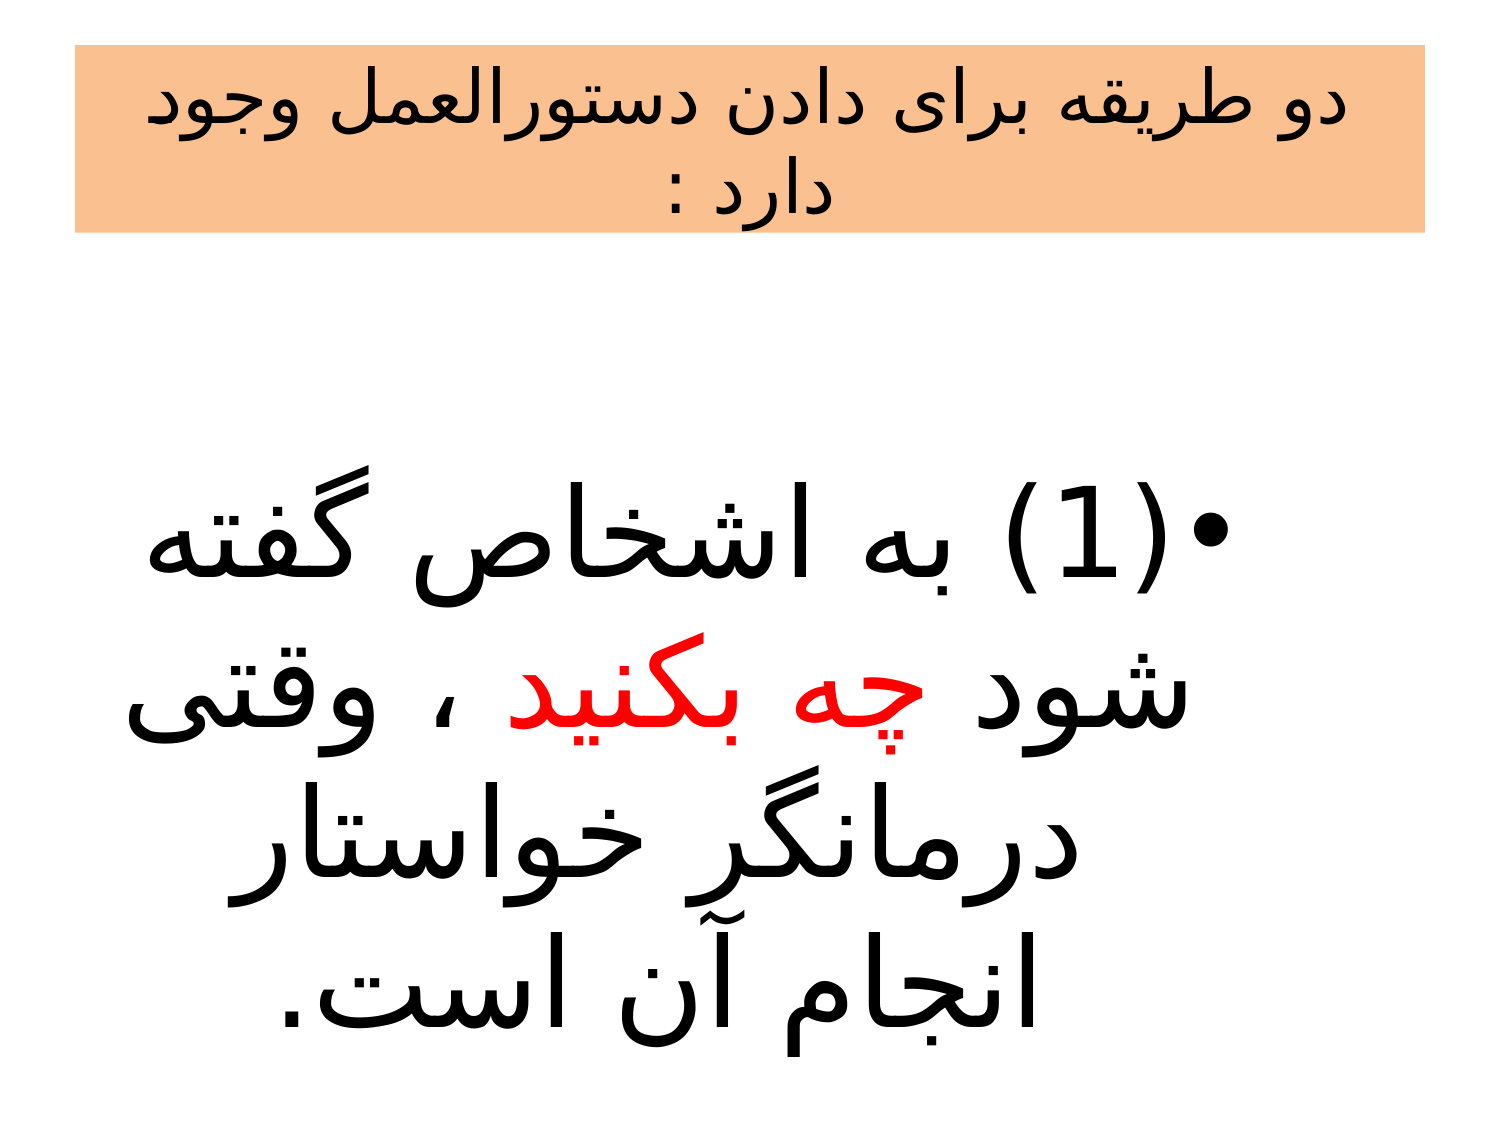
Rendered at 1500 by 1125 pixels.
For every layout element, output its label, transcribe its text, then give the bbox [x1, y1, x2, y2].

list (1) به اشخاص گفته شود چه بکنید ، وقتی درمانگر خواستار انجام آن است. [75, 445, 1300, 1062]
title دو طریقه برای دادن دستورالعمل وجود دارد : [75, 45, 1425, 233]
